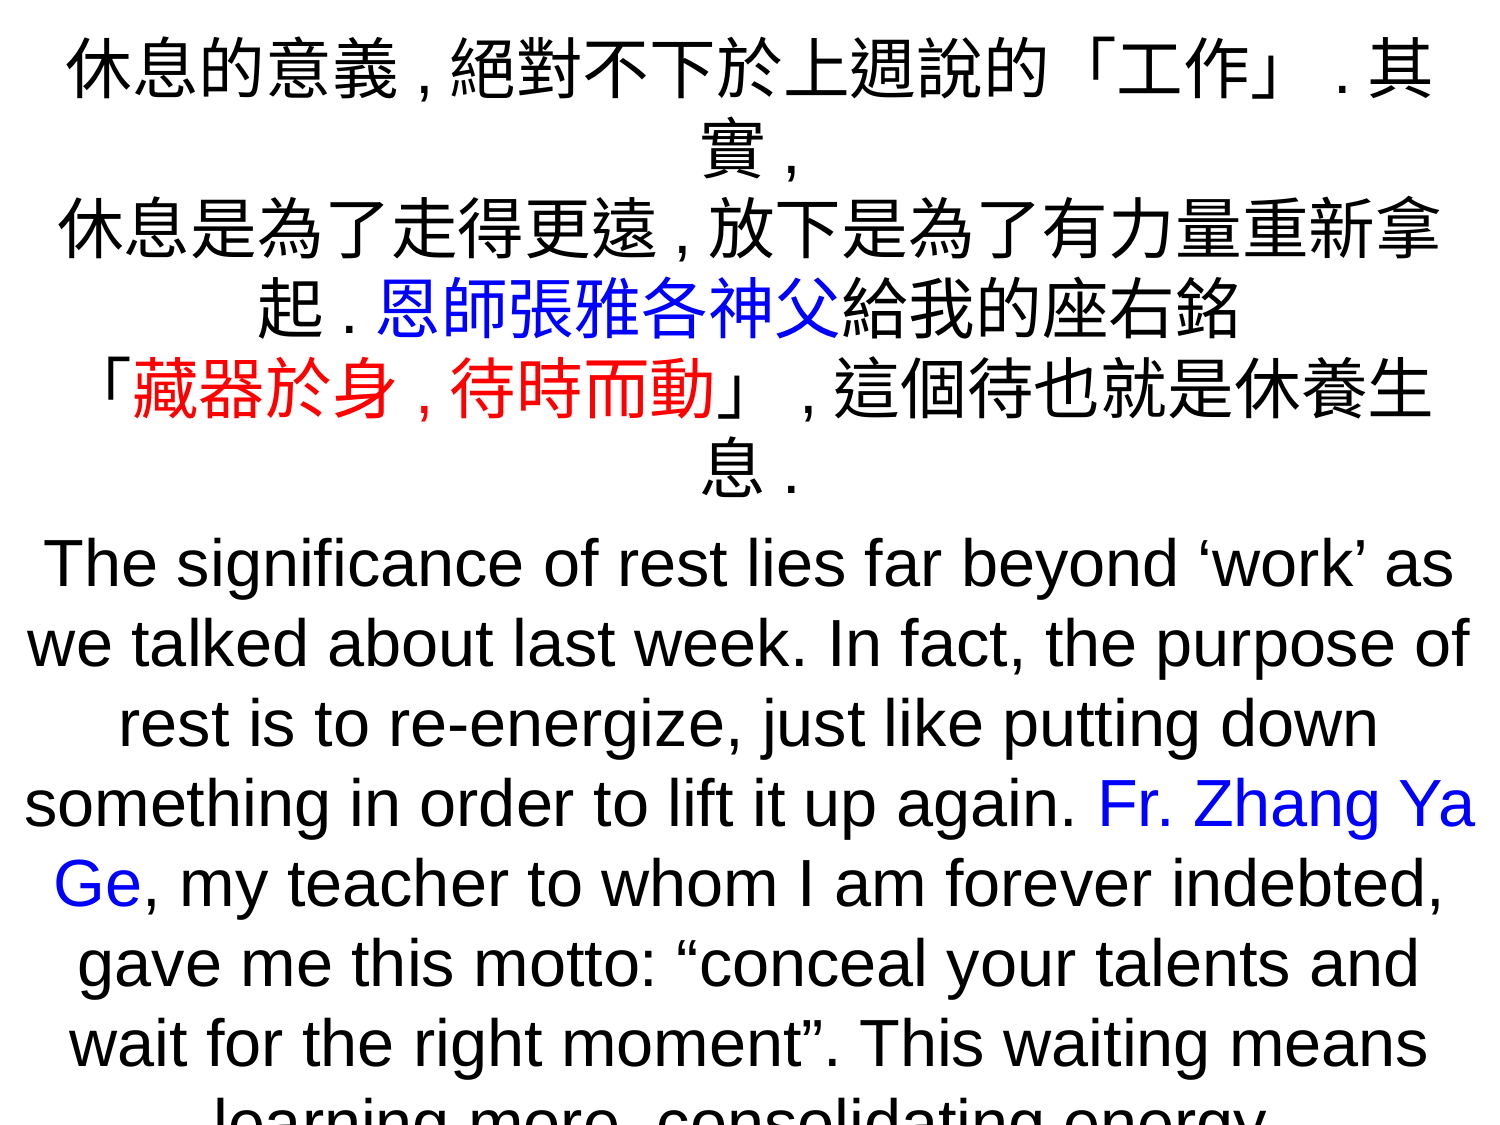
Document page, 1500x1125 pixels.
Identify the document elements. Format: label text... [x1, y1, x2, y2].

subtitle 休息的意義,絕對不下於上週說的「工作」.其實, 休息是為了走得更遠,放下是為了有力量重新拿起.恩師張雅各神父給我的座右銘 「藏器於身,待時而動」,這個待也就是休養生息. The significance of rest lies far beyond ‘work’ as we talked about last week. In fact, the purpose of rest is to re-energize, just like putting down something in order to lift it up again. Fr. Zhang Ya Ge, my teacher to whom I am forever indebted, gave me this motto: “conceal your talents and wait for the right moment”. This waiting means learning more, consolidating energy for the best timing. [0, 19, 1500, 1125]
